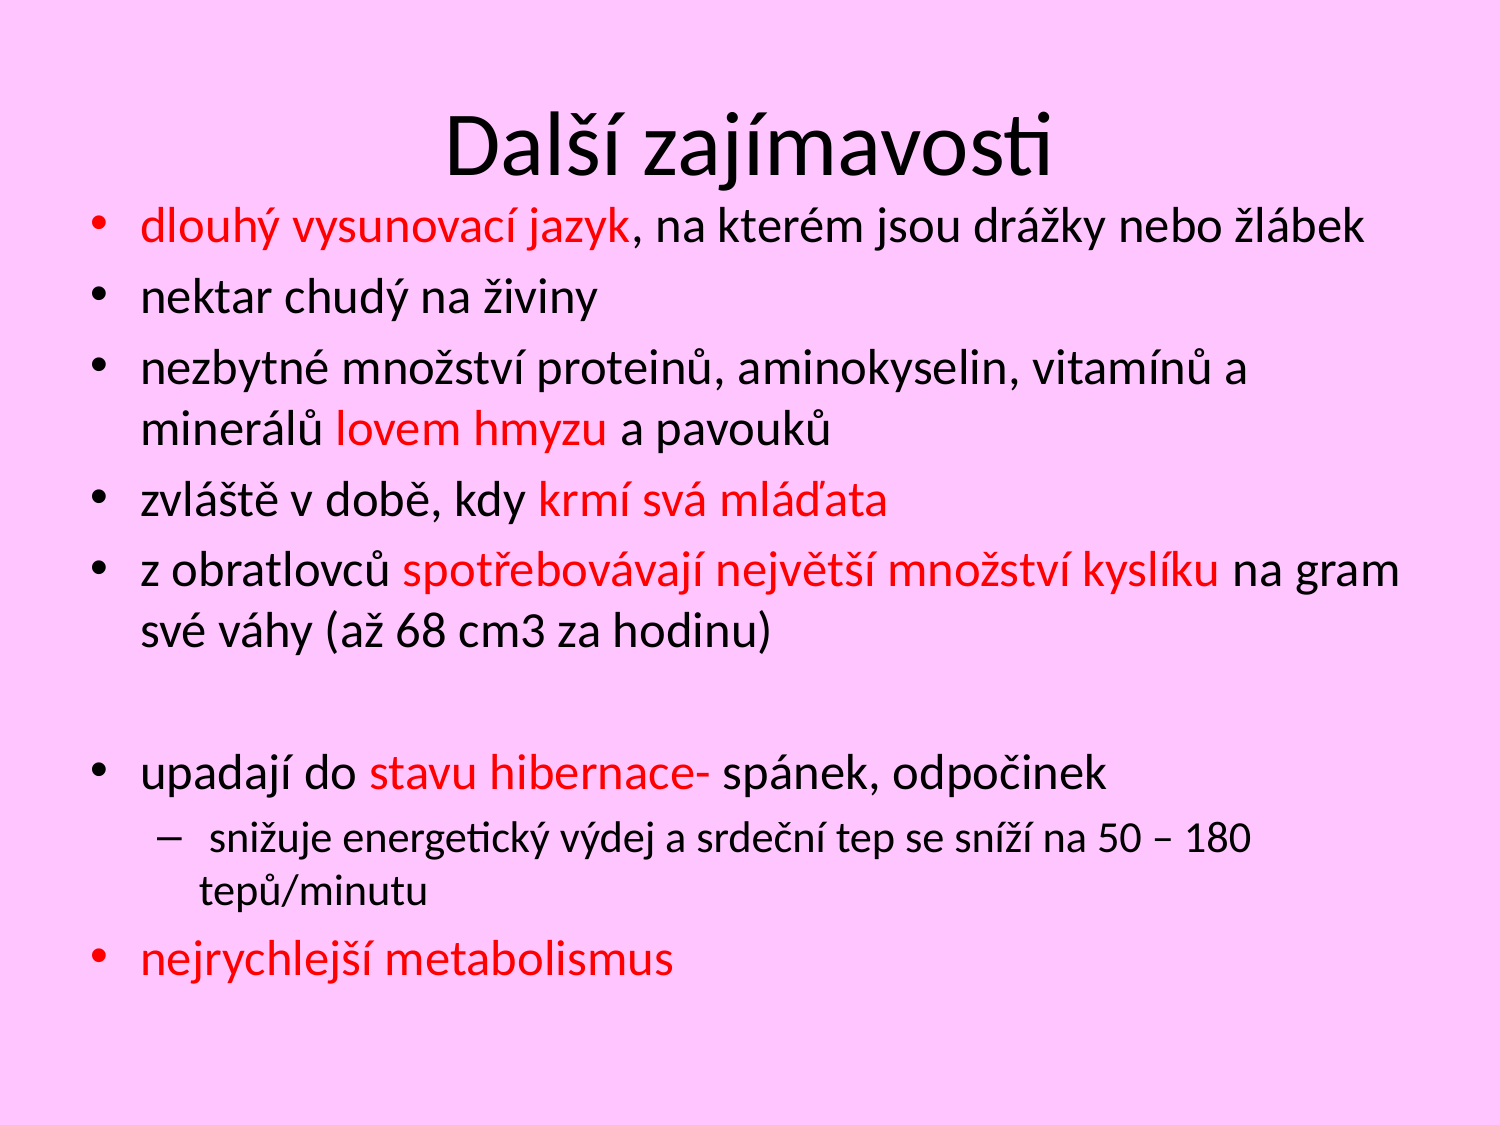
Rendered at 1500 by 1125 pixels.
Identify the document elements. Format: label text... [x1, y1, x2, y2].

title Další zajímavosti [75, 45, 1425, 184]
list dlouhý vysunovací jazyk, na kterém jsou drážky nebo žlábek nektar chudý na živiny nezbytné množství proteinů, aminokyselin, vitamínů a minerálů lovem hmyzu a pavouků zvláště v době, kdy krmí svá mláďata z obratlovců spotřebovávají největší množství kyslíku na gram své váhy (až 68 cm3 za hodinu) upadají do stavu hibernace- spánek, odpočinek snižuje energetický výdej a srdeční tep se sníží na 50 – 180 tepů/minutu nejrychlejší metabolismus [75, 184, 1425, 1005]
